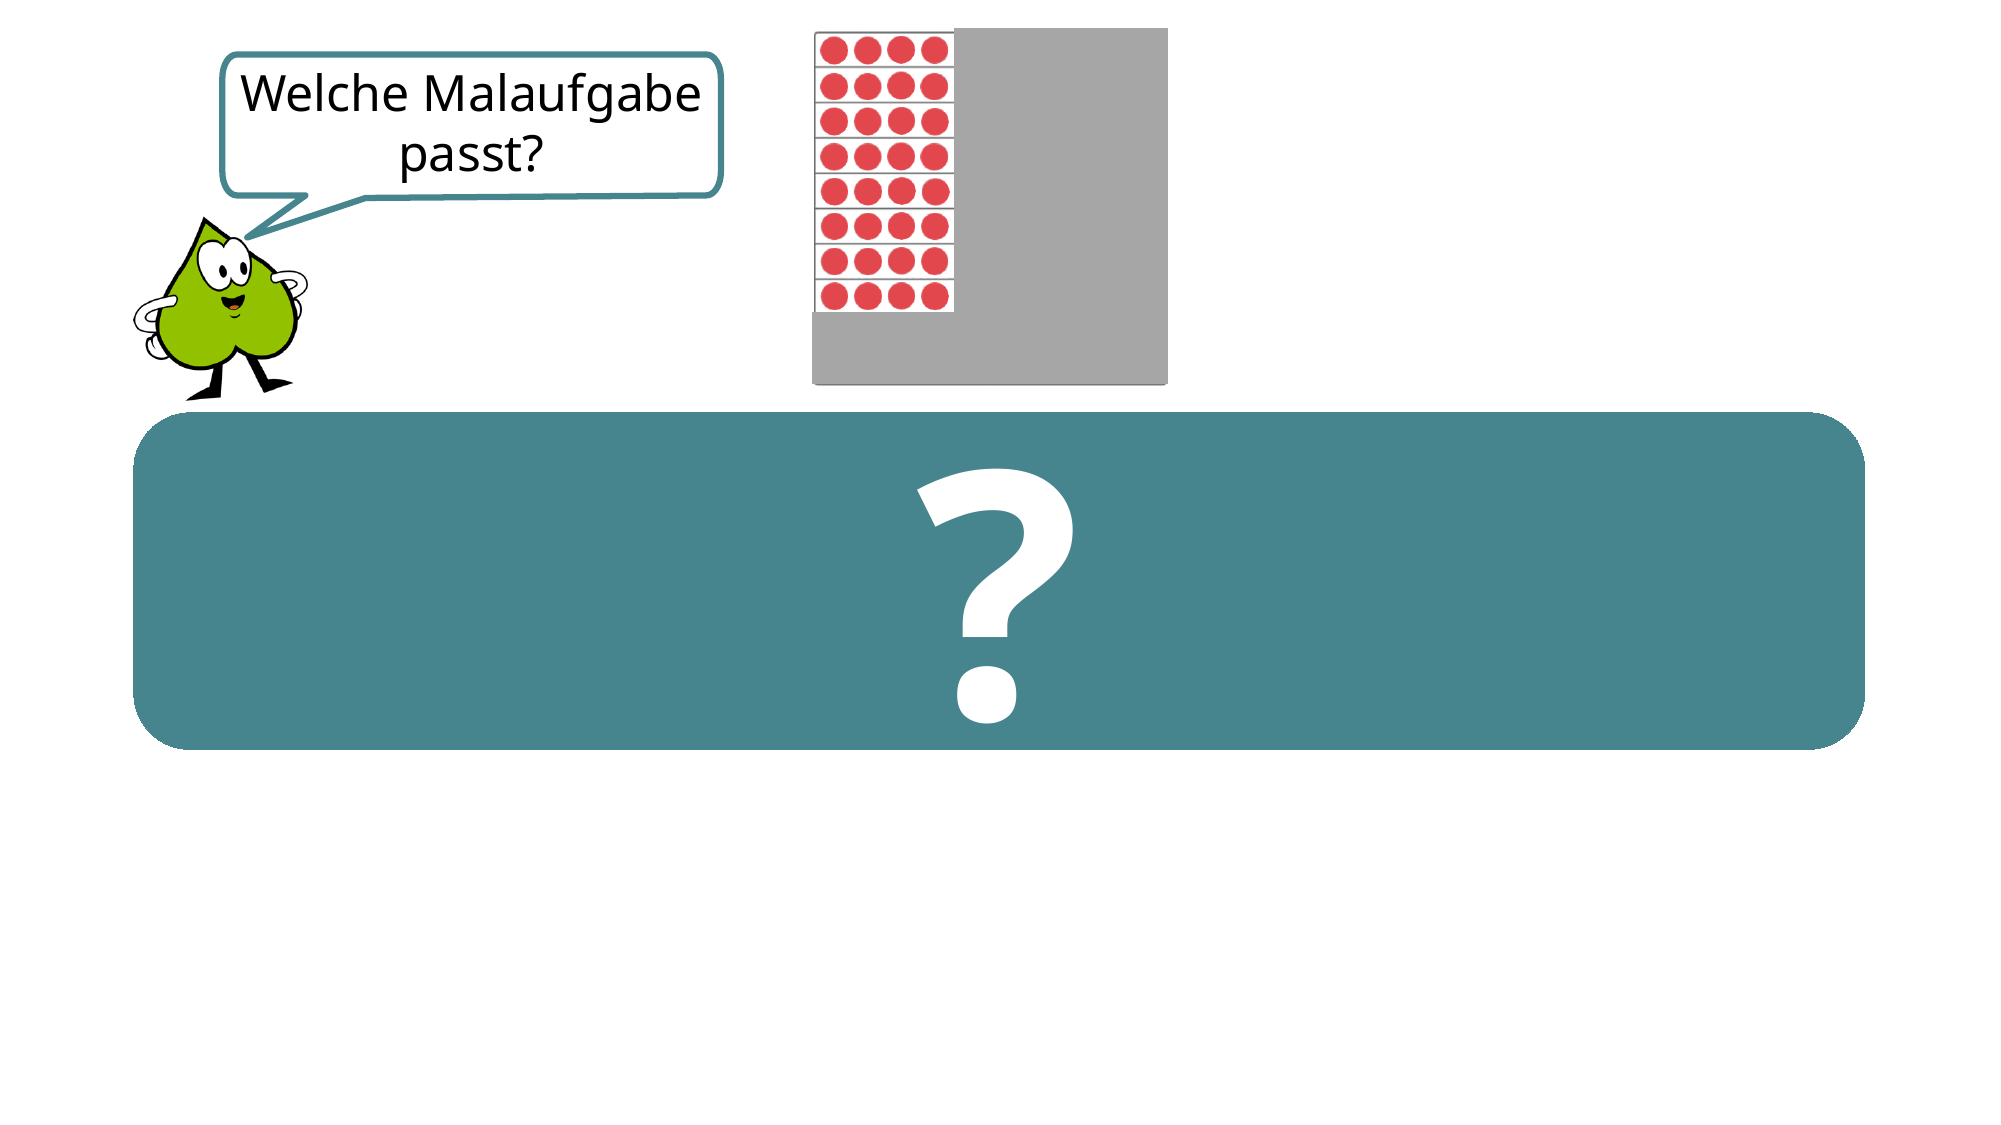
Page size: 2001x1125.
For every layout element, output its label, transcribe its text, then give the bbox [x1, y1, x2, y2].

text_box ? [133, 412, 1865, 750]
text_box Welche Malaufgabe passt? [222, 54, 721, 218]
picture [812, 29, 1168, 389]
picture [133, 216, 308, 401]
